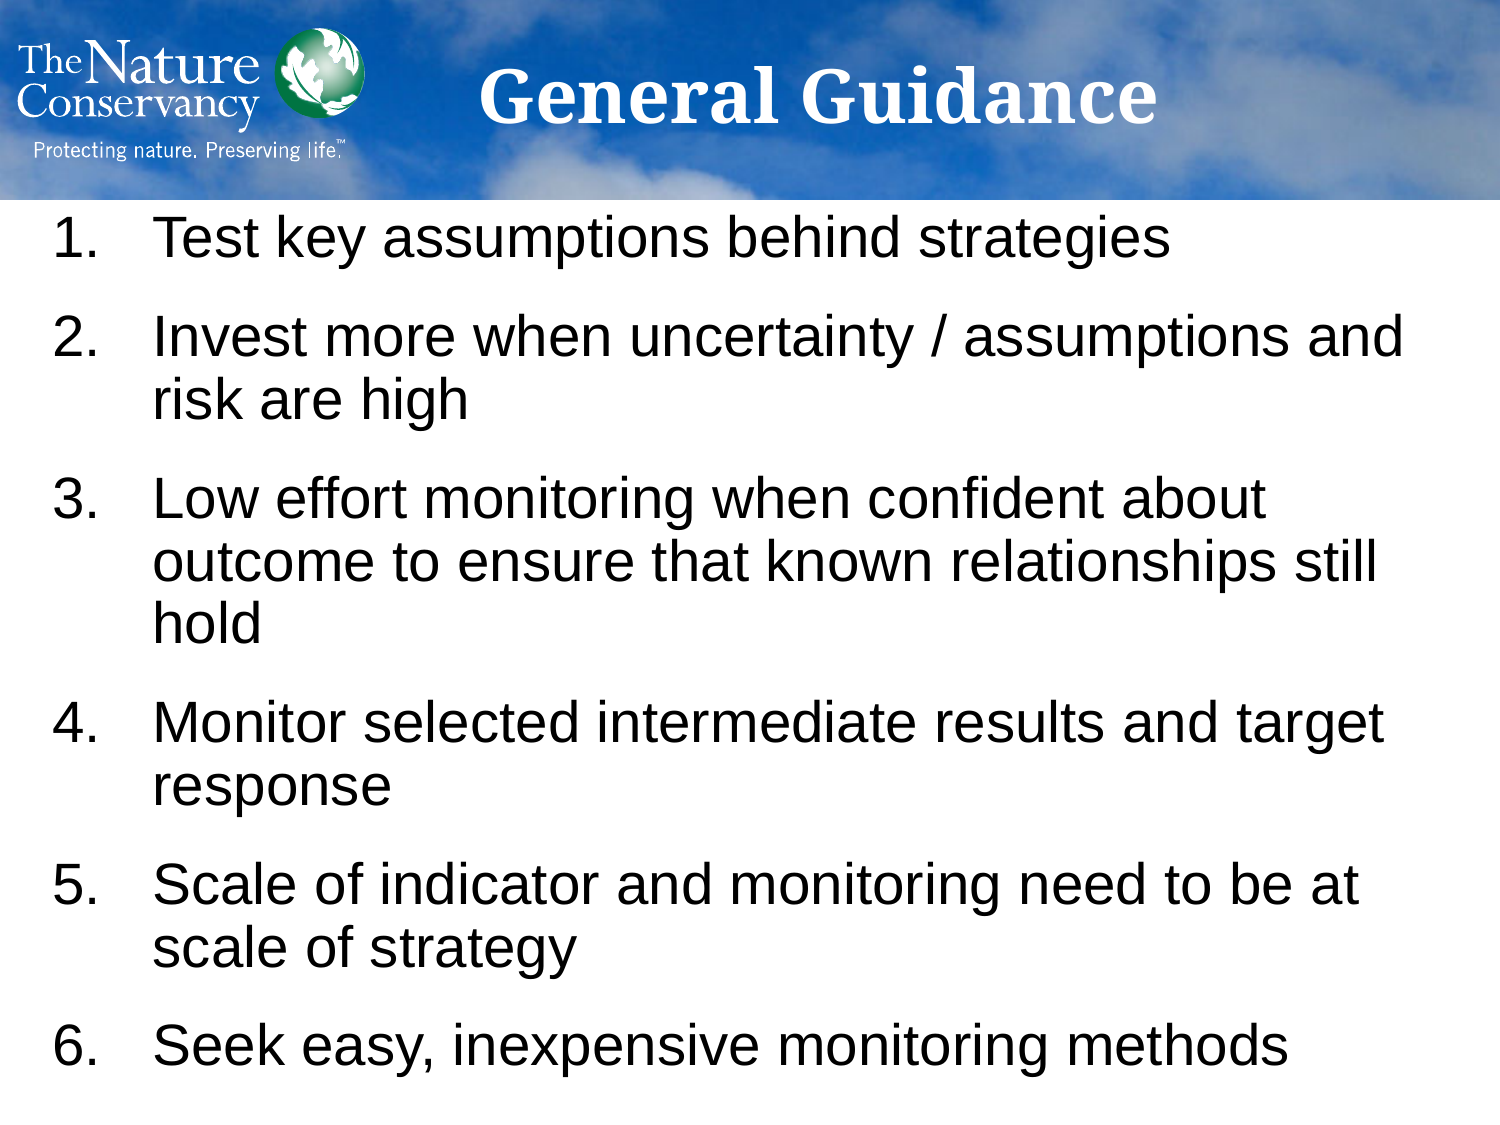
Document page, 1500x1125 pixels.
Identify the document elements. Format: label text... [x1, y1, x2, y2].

picture [0, 0, 1500, 200]
title General Guidance [462, 0, 1463, 188]
list Test key assumptions behind strategies Invest more when uncertainty / assumptions and risk are high Low effort monitoring when confident about outcome to ensure that known relationships still hold Monitor selected intermediate results and target response Scale of indicator and monitoring need to be at scale of strategy Seek easy, inexpensive monitoring methods [37, 199, 1463, 1125]
